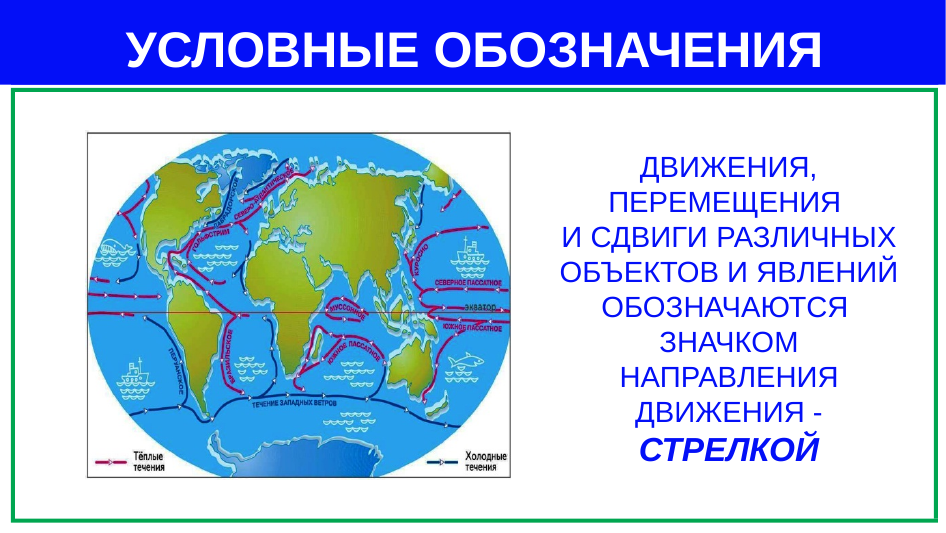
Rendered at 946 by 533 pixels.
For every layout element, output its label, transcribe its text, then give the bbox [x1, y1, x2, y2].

text_box УСЛОВНЫЕ ОБОЗНАЧЕНИЯ [11, 10, 939, 85]
text_box ДВИЖЕНИЯ, ПЕРЕМЕЩЕНИЯ И СДВИГИ РАЗЛИЧНЫХ ОБЪЕКТОВ И ЯВЛЕНИЙ ОБОЗНАЧАЮТСЯ ЗНАЧКОМ НАПРАВЛЕНИЯ ДВИЖЕНИЯ - СТРЕЛКОЙ [535, 141, 923, 476]
picture [85, 130, 511, 480]
text_box ГЛОБУС – МОДЕЛЬ ЗЕМЛИ [0, 0, 946, 85]
